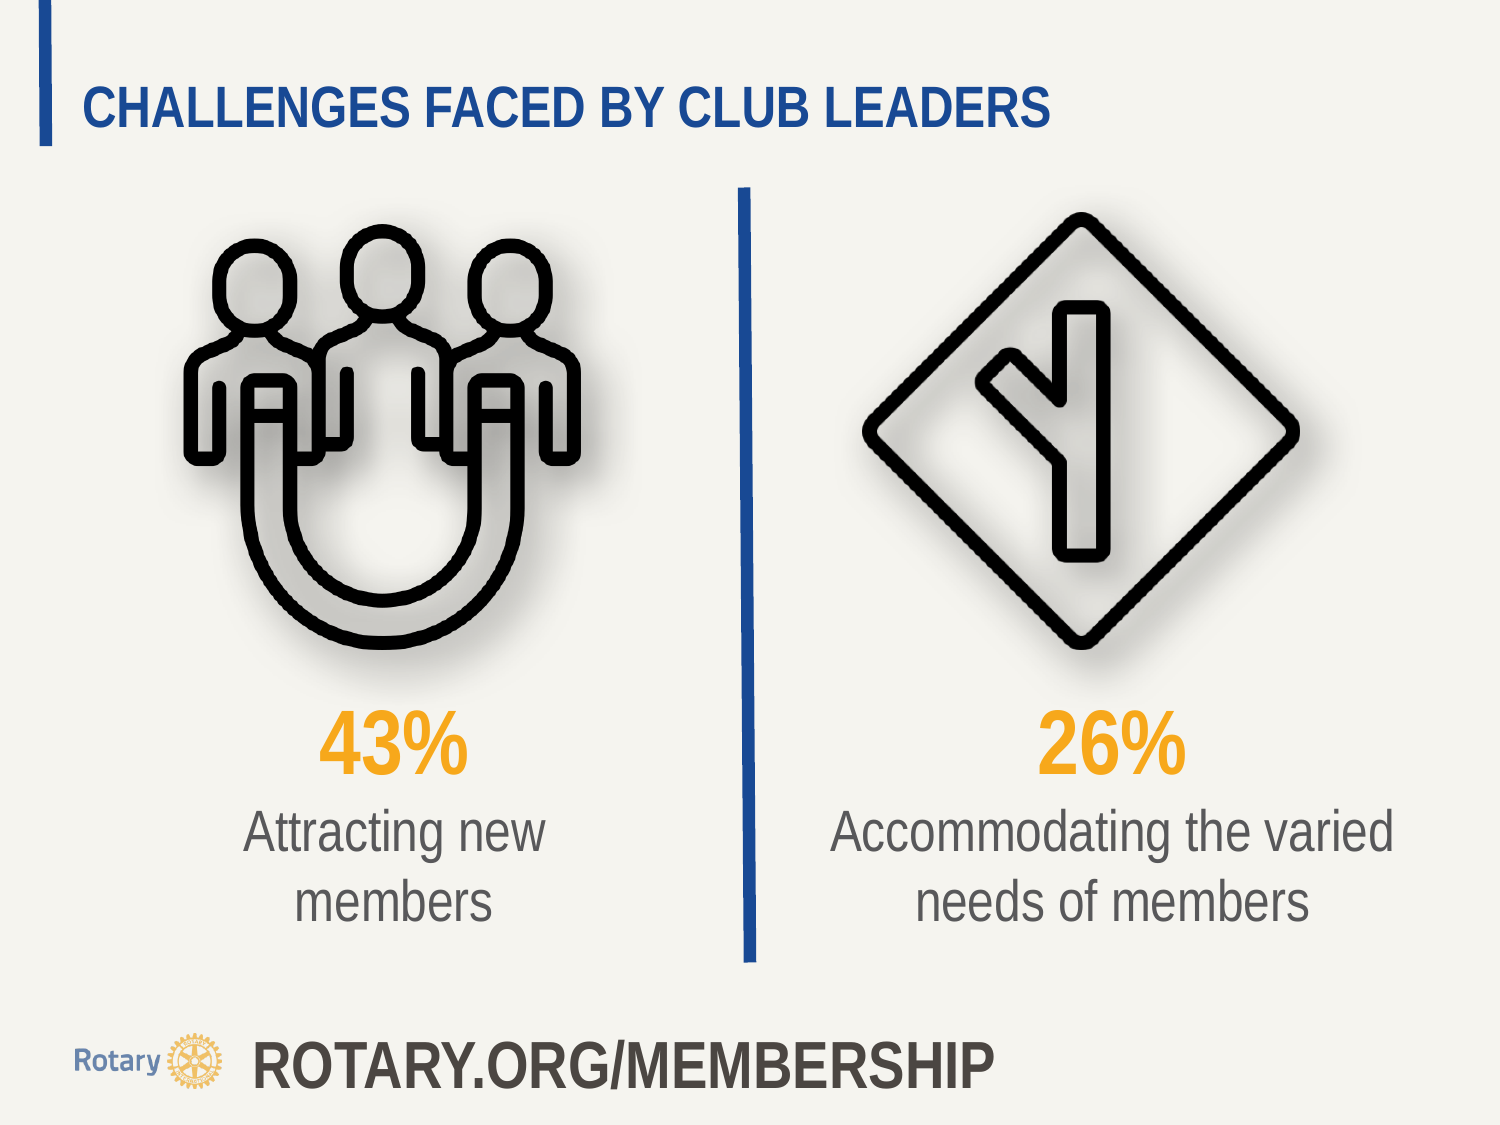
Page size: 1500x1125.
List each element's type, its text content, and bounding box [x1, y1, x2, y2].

text_box CHALLENGES FACED BY CLUB LEADERS [67, 61, 1500, 149]
text_box 43% Attracting new members [198, 675, 591, 941]
picture [169, 224, 595, 651]
picture [862, 212, 1301, 651]
text_box ROTARY.ORG/MEMBERSHIP [237, 1014, 1300, 1110]
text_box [743, 187, 751, 963]
text_box [0, 0, 1500, 1125]
text_box 26% Accommodating the varied needs of members [789, 675, 1437, 941]
